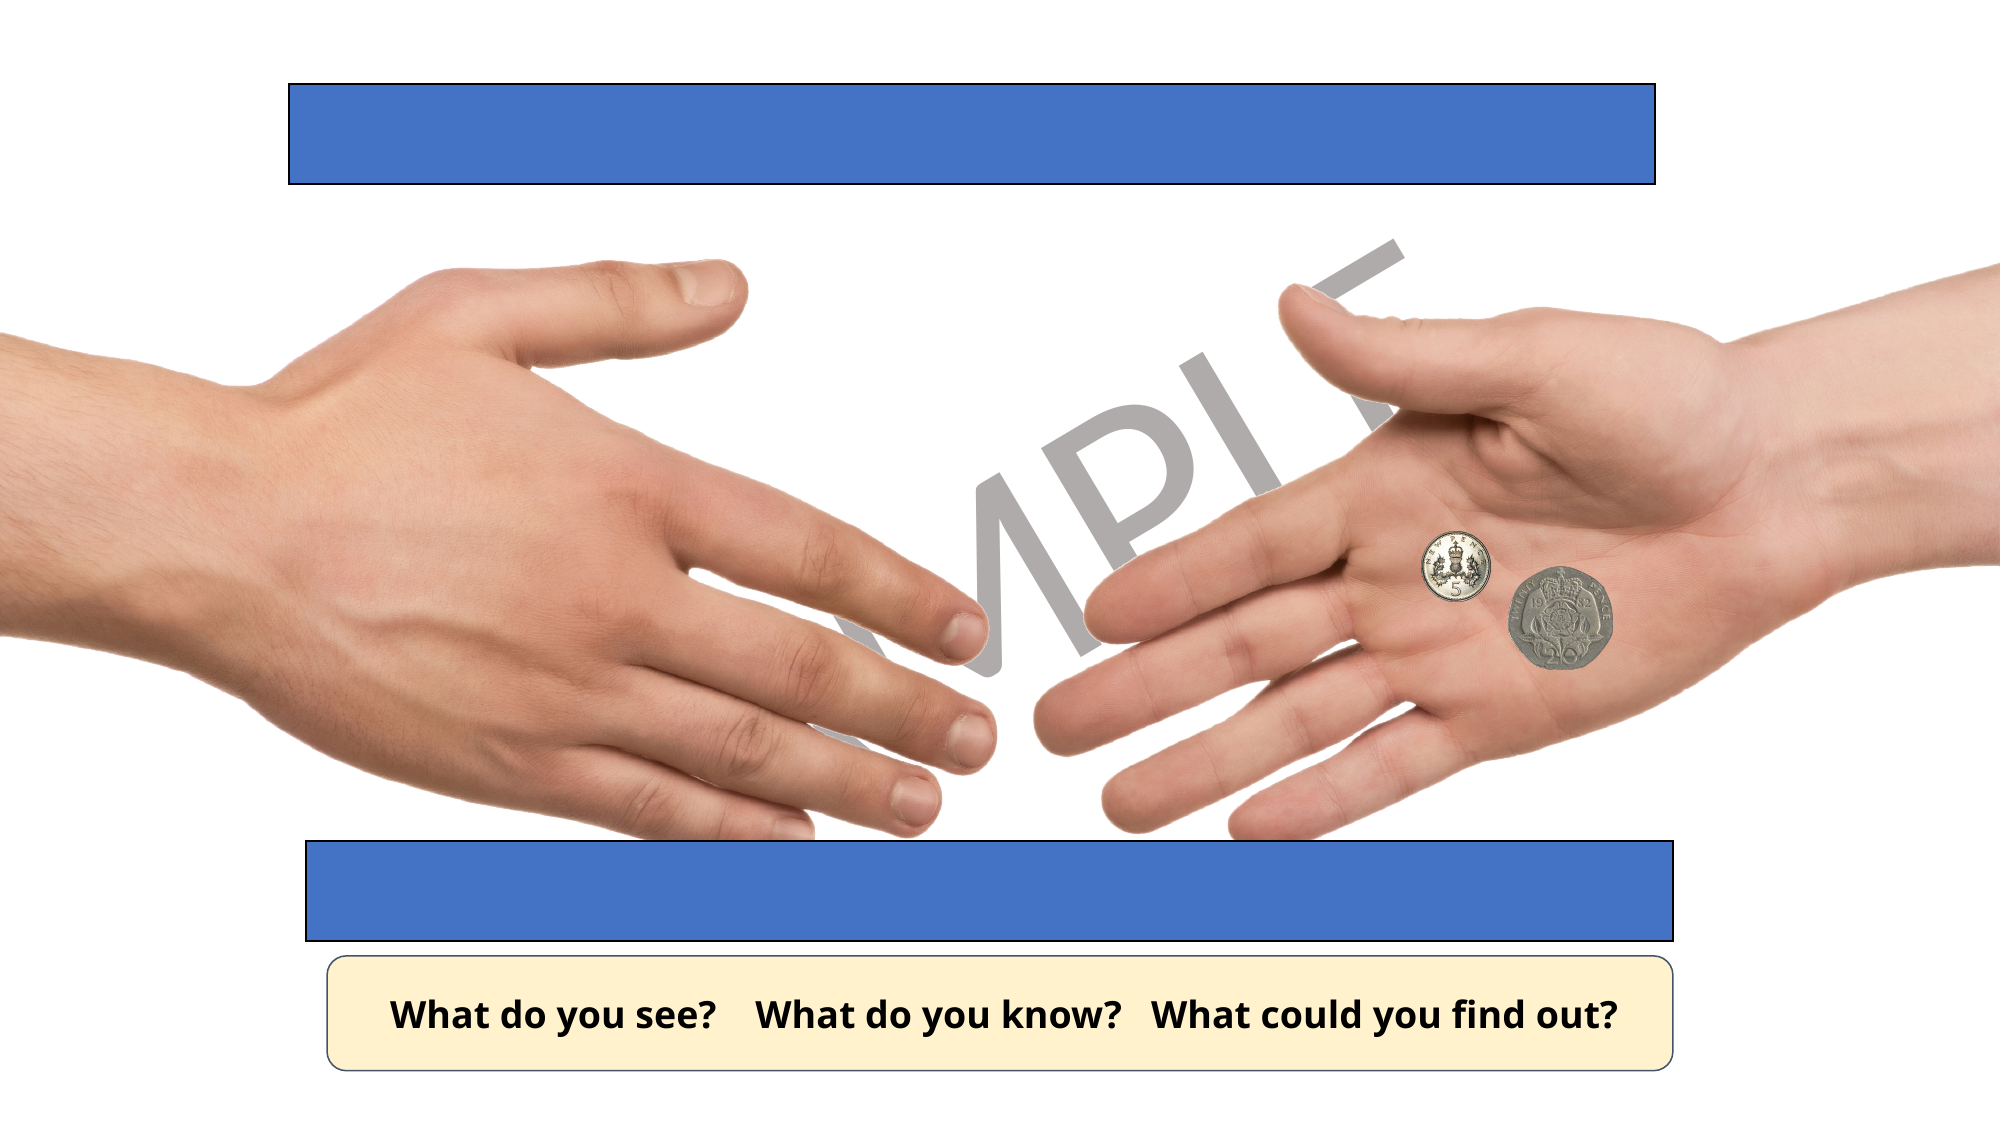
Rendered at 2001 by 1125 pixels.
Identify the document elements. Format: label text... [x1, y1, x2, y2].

text_box [305, 867, 1674, 942]
text_box What do you see? What do you know? What could you find out? [327, 955, 1673, 1071]
picture [0, 258, 2000, 867]
text_box [288, 83, 1656, 185]
